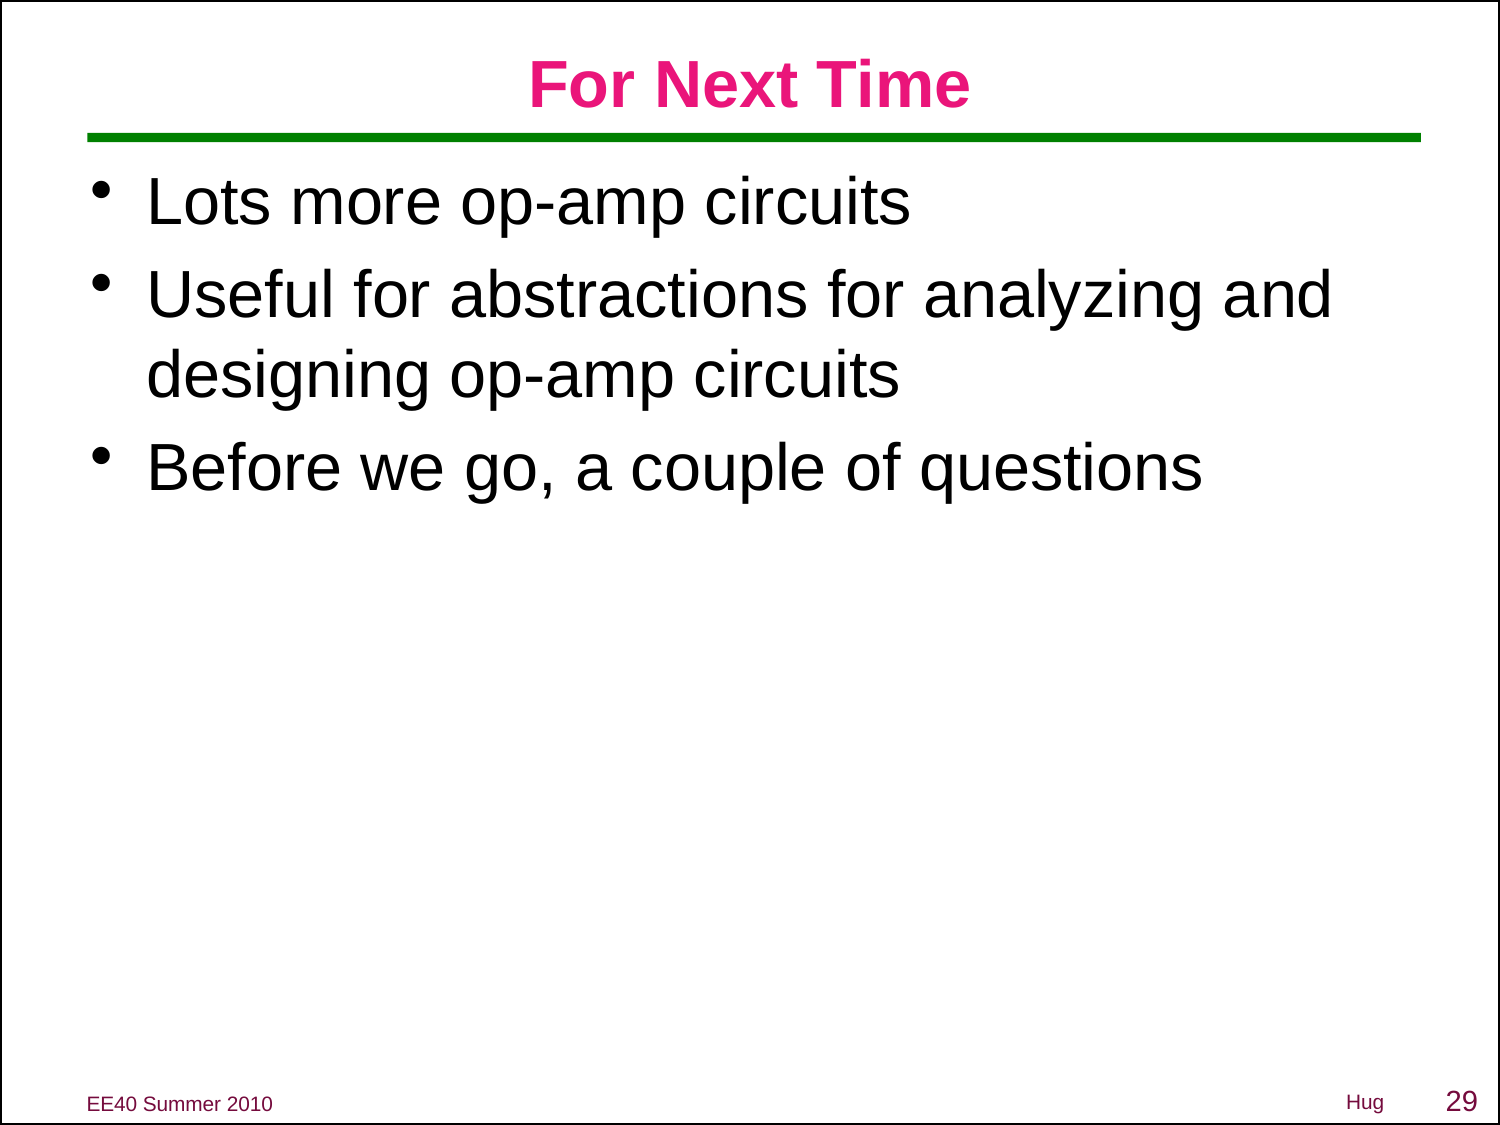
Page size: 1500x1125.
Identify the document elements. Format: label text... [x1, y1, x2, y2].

title For Next Time [74, 37, 1426, 126]
list Lots more op-amp circuits Useful for abstractions for analyzing and designing op-amp circuits Before we go, a couple of questions [74, 149, 1426, 1056]
